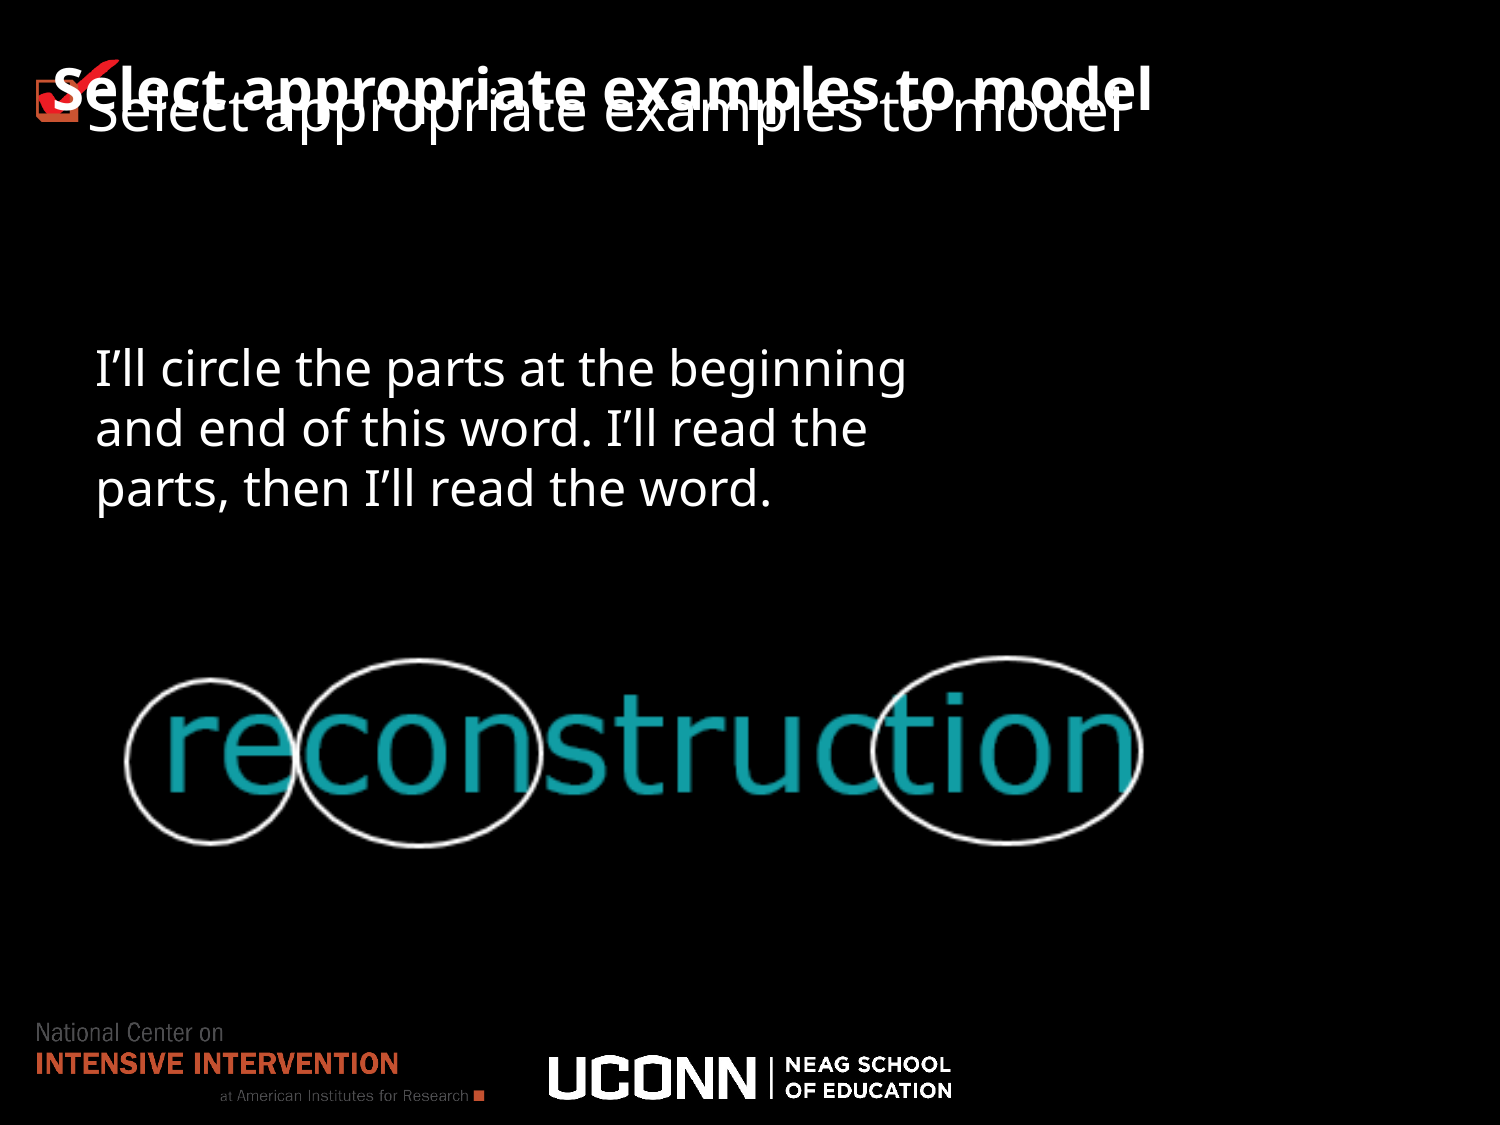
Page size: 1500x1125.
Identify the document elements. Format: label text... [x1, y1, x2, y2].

text_box I’ll circle the parts at the beginning and end of this word. I’ll read the parts, then I’ll read the word. [80, 329, 975, 570]
picture [549, 1055, 951, 1100]
picture [32, 55, 130, 119]
picture [98, 632, 1188, 876]
list Select appropriate examples to model [16, 58, 1442, 219]
title Select appropriate examples to model [37, 37, 1463, 158]
picture [30, 1014, 491, 1109]
